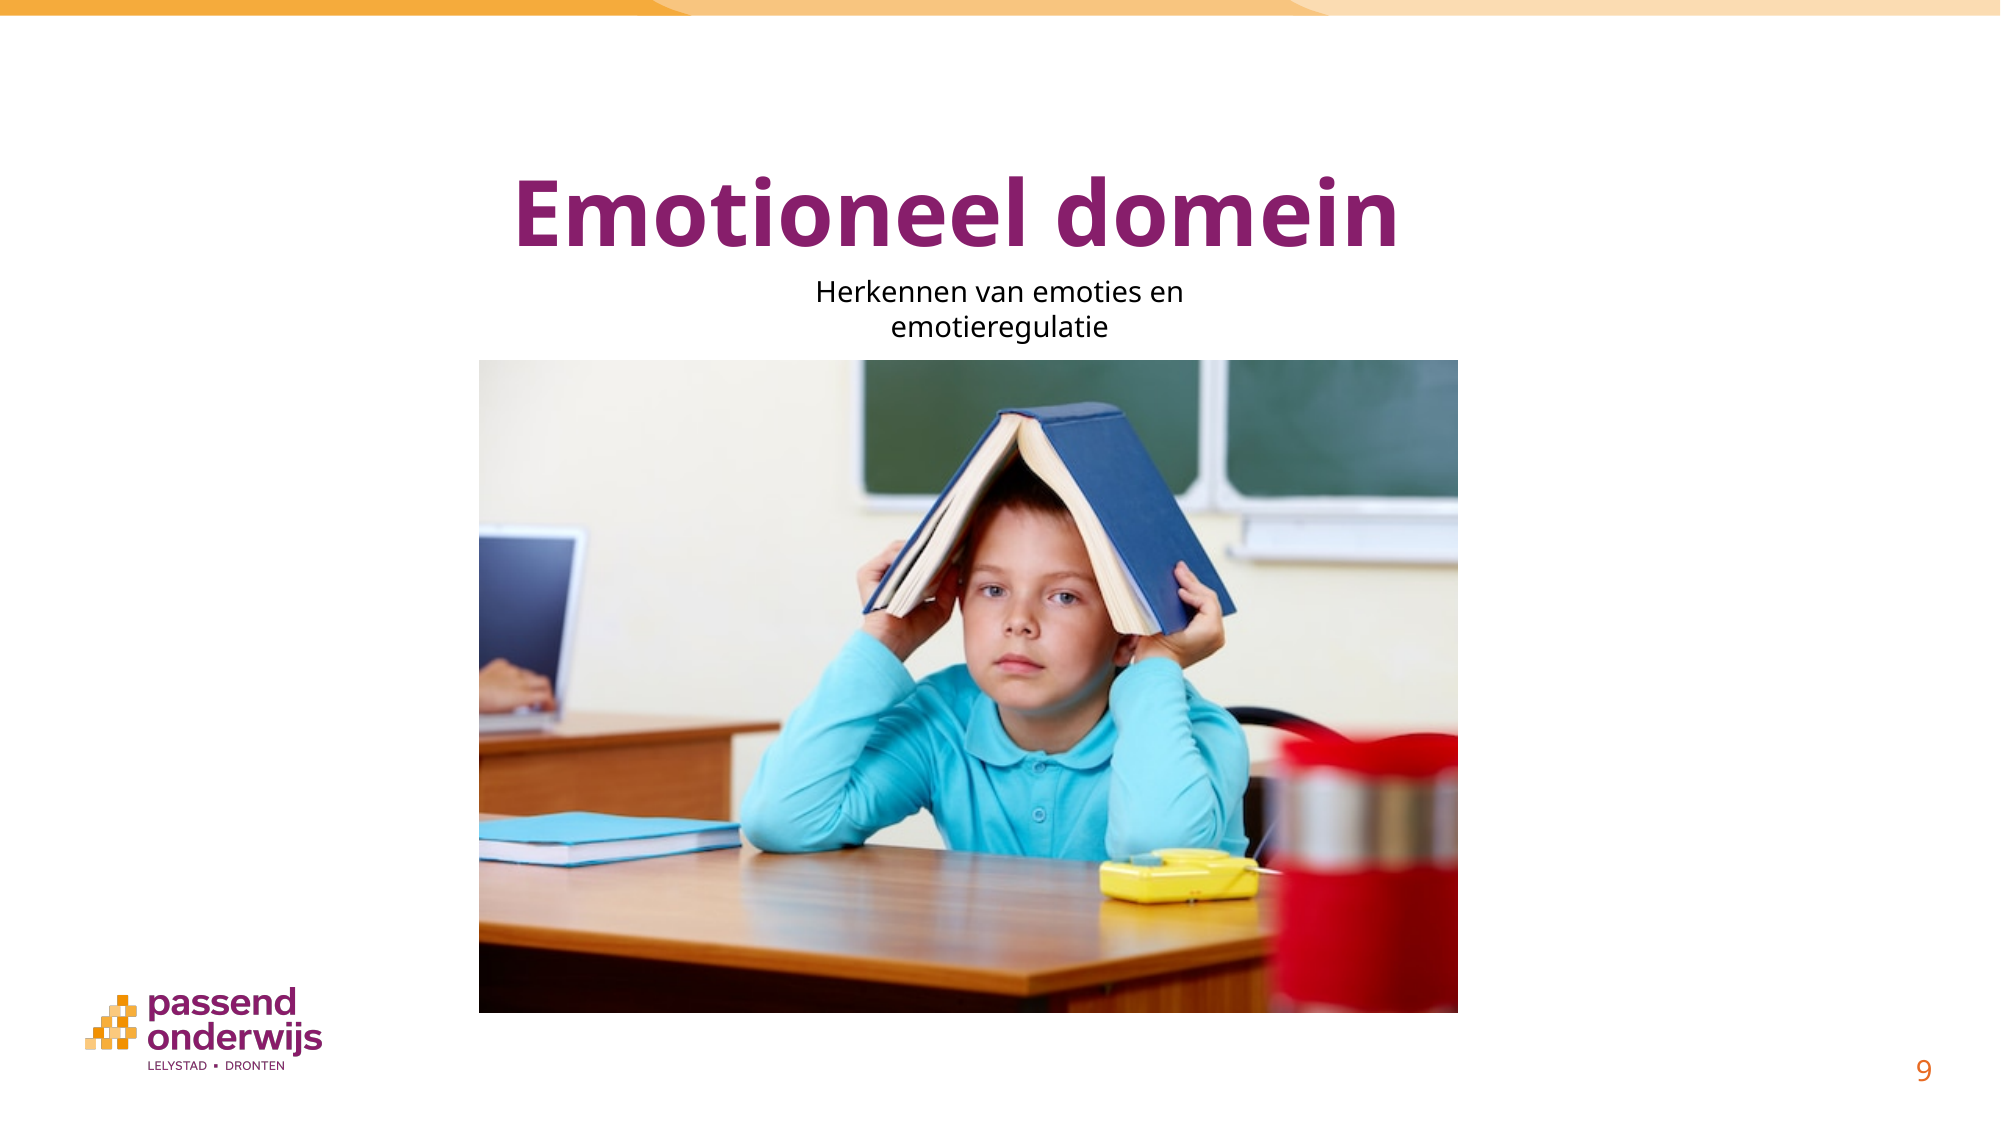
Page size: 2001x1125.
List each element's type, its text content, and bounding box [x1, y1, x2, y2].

text_box Herkennen van emoties en emotieregulatie [690, 266, 1310, 352]
picture [85, 987, 322, 1070]
picture [479, 360, 1458, 1013]
text_box Emotioneel domein [496, 147, 1441, 360]
